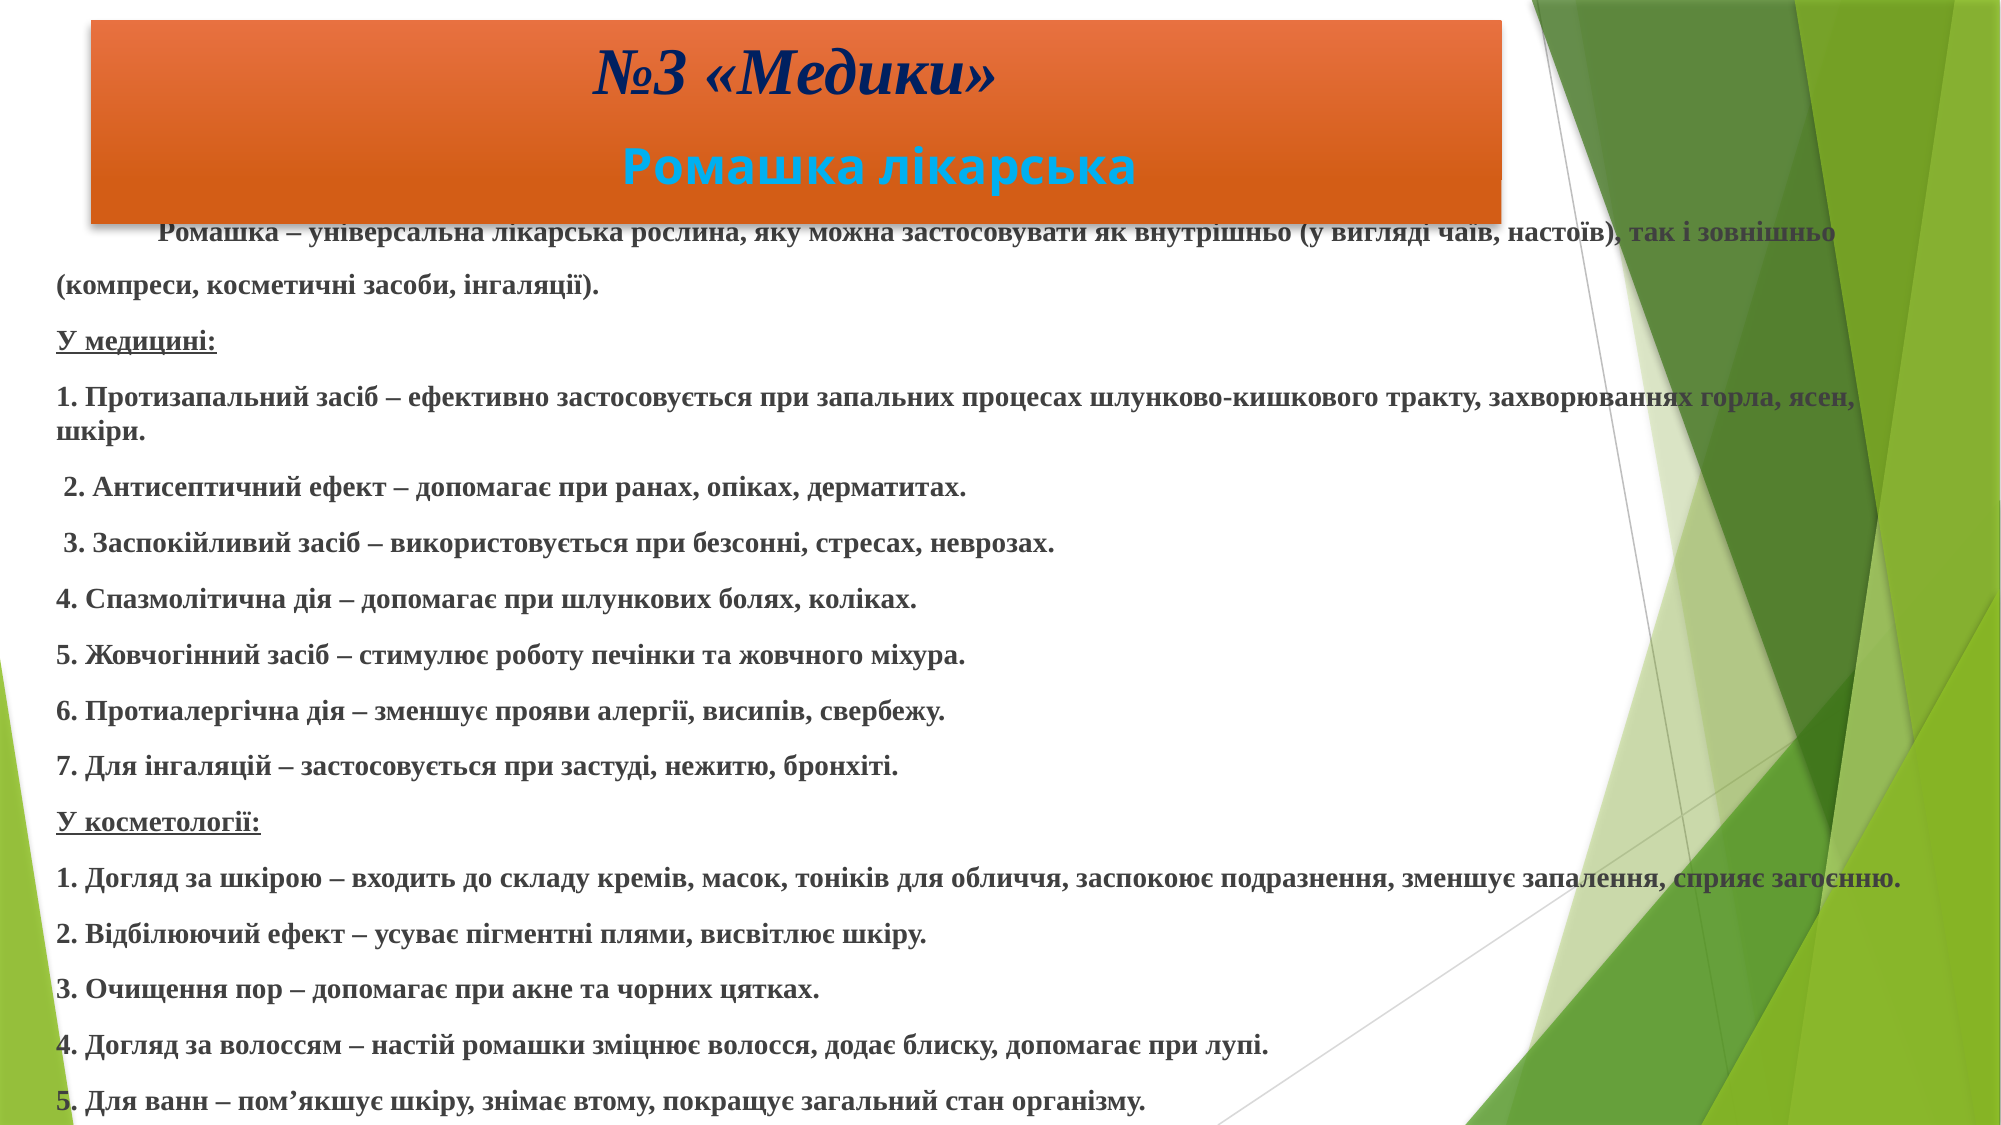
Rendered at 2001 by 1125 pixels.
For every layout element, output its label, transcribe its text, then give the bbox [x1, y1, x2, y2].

list Ромашка – універсальна лікарська рослина, яку можна застосовувати як внутрішньо (у вигляді чаїв, настоїв), так і зовнішньо (компреси, косметичні засоби, інгаляції). У медицині: 1. Протизапальний засіб – ефективно застосовується при запальних процесах шлунково-кишкового тракту, захворюваннях горла, ясен, шкіри. 2. Антисептичний ефект – допомагає при ранах, опіках, дерматитах. 3. Заспокійливий засіб – використовується при безсонні, стресах, неврозах. 4. Спазмолітична дія – допомагає при шлункових болях, коліках. 5. Жовчогінний засіб – стимулює роботу печінки та жовчного міхура. 6. Протиалергічна дія – зменшує прояви алергії, висипів, свербежу. 7. Для інгаляцій – застосовується при застуді, нежитю, бронхіті. У косметології: 1. Догляд за шкірою – входить до складу кремів, масок, тоніків для обличчя, заспокоює подразнення, зменшує запалення, сприяє загоєнню. 2. Відбілюючий ефект – усуває пігментні плями, висвітлює шкіру. 3. Очищення пор – допомагає при акне та чорних цятках. 4. Догляд за волоссям – настій ромашки зміцнює волосся, додає блиску, допомагає при лупі. 5. Для ванн – пом’якшує шкіру, знімає втому, покращує загальний стан організму. [41, 187, 1946, 1125]
title №3 «Медики» [91, 20, 1502, 224]
text_box Ромашка лікарська [607, 127, 1169, 247]
